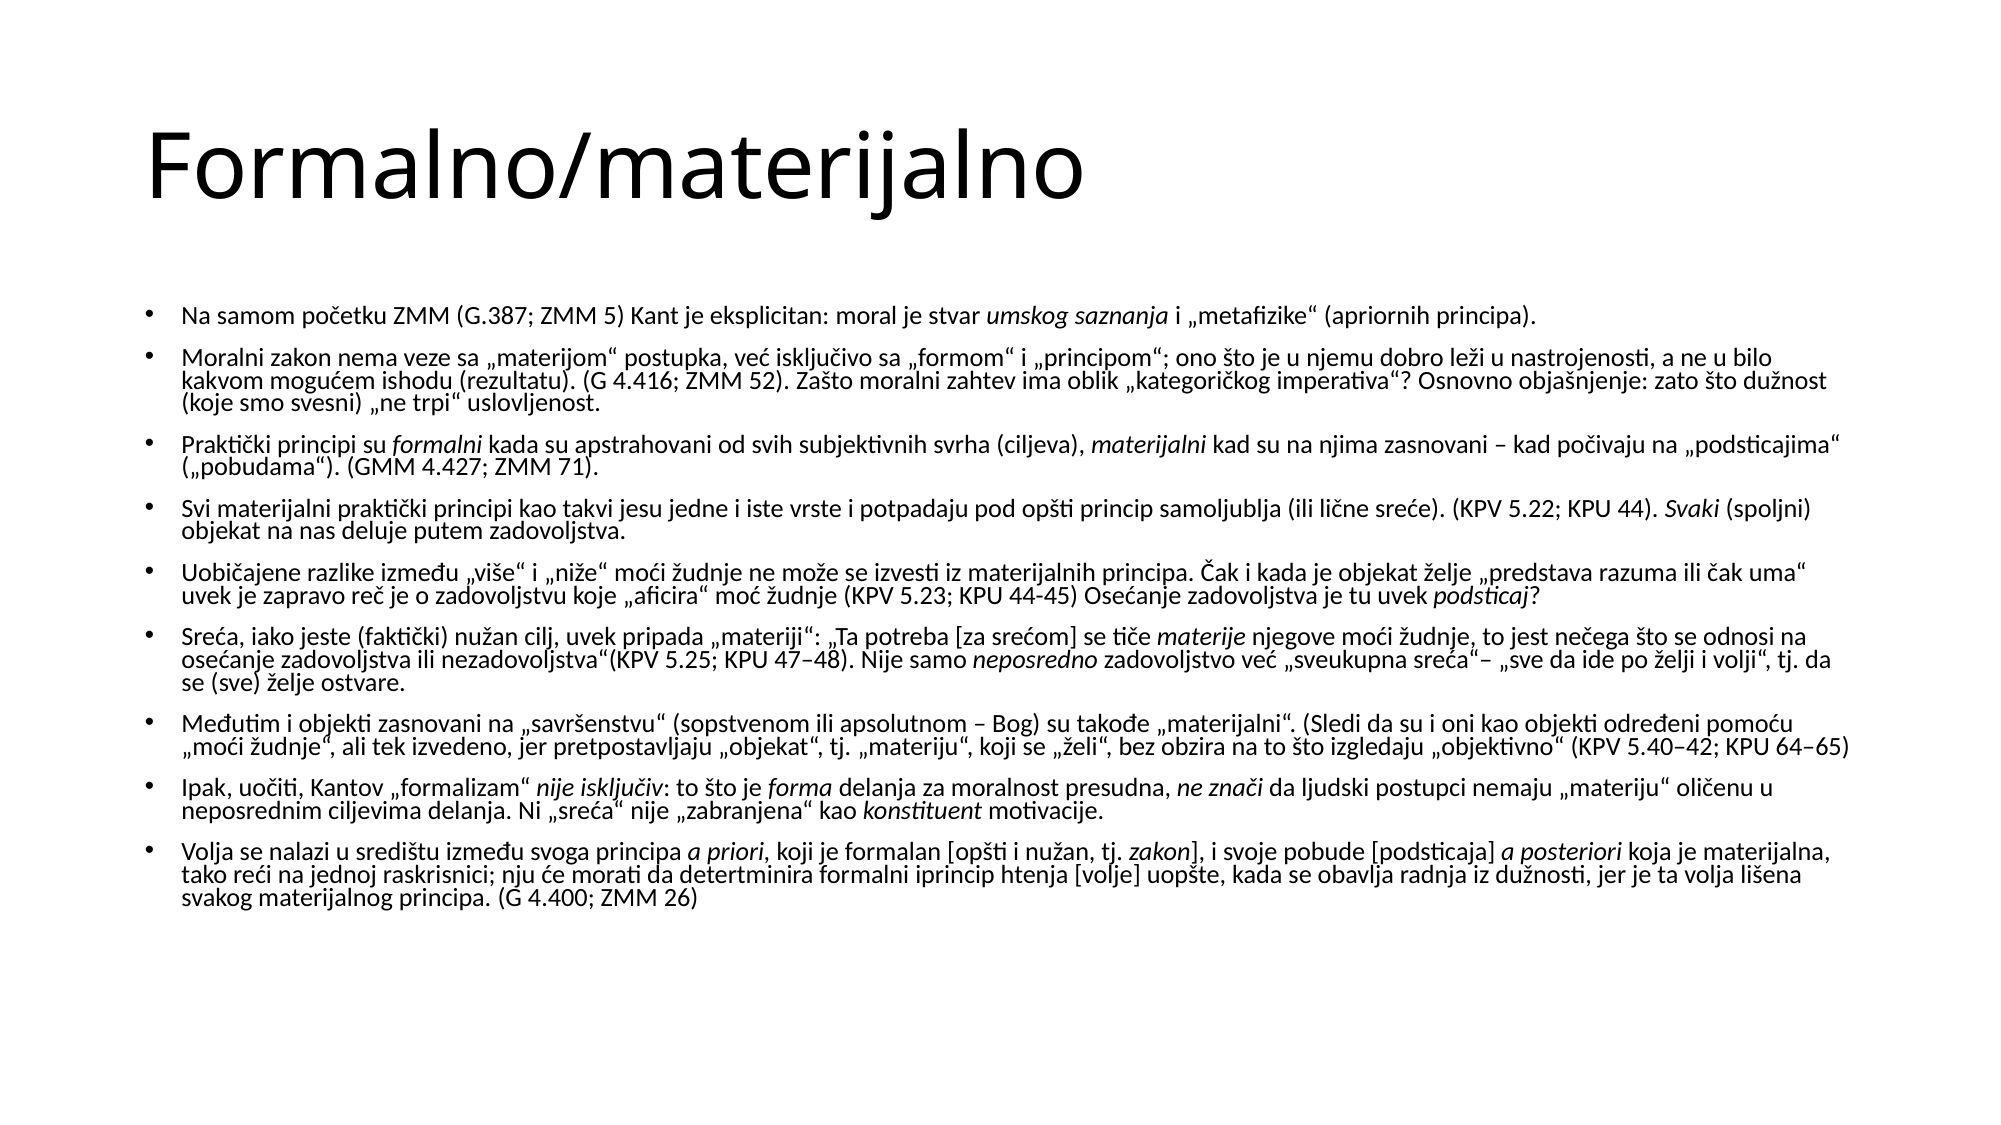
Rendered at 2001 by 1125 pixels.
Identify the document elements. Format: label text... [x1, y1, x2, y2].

title Formalno/materijalno [136, 59, 1863, 278]
list Na samom početku ZMM (G.387; ZMM 5) Kant je eksplicitan: moral je stvar umskog saznanja i „metafizike“ (apriornih principa). Moralni zakon nema veze sa „materijom“ postupka, već isključivo sa „formom“ i „principom“; ono što je u njemu dobro leži u nastrojenosti, a ne u bilo kakvom mogućem ishodu (rezultatu). (G 4.416; ZMM 52). Zašto moralni zahtev ima oblik „kategoričkog imperativa“? Osnovno objašnjenje: zato što dužnost (koje smo svesni) „ne trpi“ uslovljenost. Praktički principi su formalni kada su apstrahovani od svih subjektivnih svrha (ciljeva), materijalni kad su na njima zasnovani – kad počivaju na „podsticajima“ („pobudama“). (GMM 4.427; ZMM 71). Svi materijalni praktički principi kao takvi jesu jedne i iste vrste i potpadaju pod opšti princip samoljublja (ili lične sreće). (KPV 5.22; KPU 44). Svaki (spoljni) objekat na nas deluje putem zadovoljstva. Uobičajene razlike između „više“ i „niže“ moći žudnje ne može se izvesti iz materijalnih principa. Čak i kada je objekat želje „predstava razuma ili čak uma“ uvek je zapravo reč je o zadovoljstvu koje „aficira“ moć žudnje (KPV 5.23; KPU 44-45) Osećanje zadovoljstva je tu uvek podsticaj? Sreća, iako jeste (faktički) nužan cilj, uvek pripada „materiji“: „Ta potreba [za srećom] se tiče materije njegove moći žudnje, to jest nečega što se odnosi na osećanje zadovoljstva ili nezadovoljstva“(KPV 5.25; KPU 47–48). Nije samo neposredno zadovoljstvo već „sveukupna sreća“– „sve da ide po želji i volji“, tj. da se (sve) želje ostvare. Međutim i objekti zasnovani na „savršenstvu“ (sopstvenom ili apsolutnom – Bog) su takođe „materijalni“. (Sledi da su i oni kao objekti određeni pomoću „moći žudnje“, ali tek izvedeno, jer pretpostavljaju „objekat“, tj. „materiju“, koji se „želi“, bez obzira na to što izgledaju „objektivno“ (KPV 5.40–42; KPU 64–65) Ipak, uočiti, Kantov „formalizam“ nije isključiv: to što je forma delanja za moralnost presudna, ne znači da ljudski postupci nemaju „materiju“ oličenu u neposrednim ciljevima delanja. Ni „sreća“ nije „zabranjena“ kao konstituent motivacije. Volja se nalazi u središtu između svoga principa a priori, koji je formalan [opšti i nužan, tj. zakon], i svoje pobude [podsticaja] a posteriori koja je materijalna, tako reći na jednoj raskrisnici; nju će morati da detertminira formalni iprincip htenja [volje] uopšte, kada se obavlja radnja iz dužnosti, jer je ta volja lišena svakog materijalnog principa. (G 4.400; ZMM 26) [136, 298, 1863, 1014]
